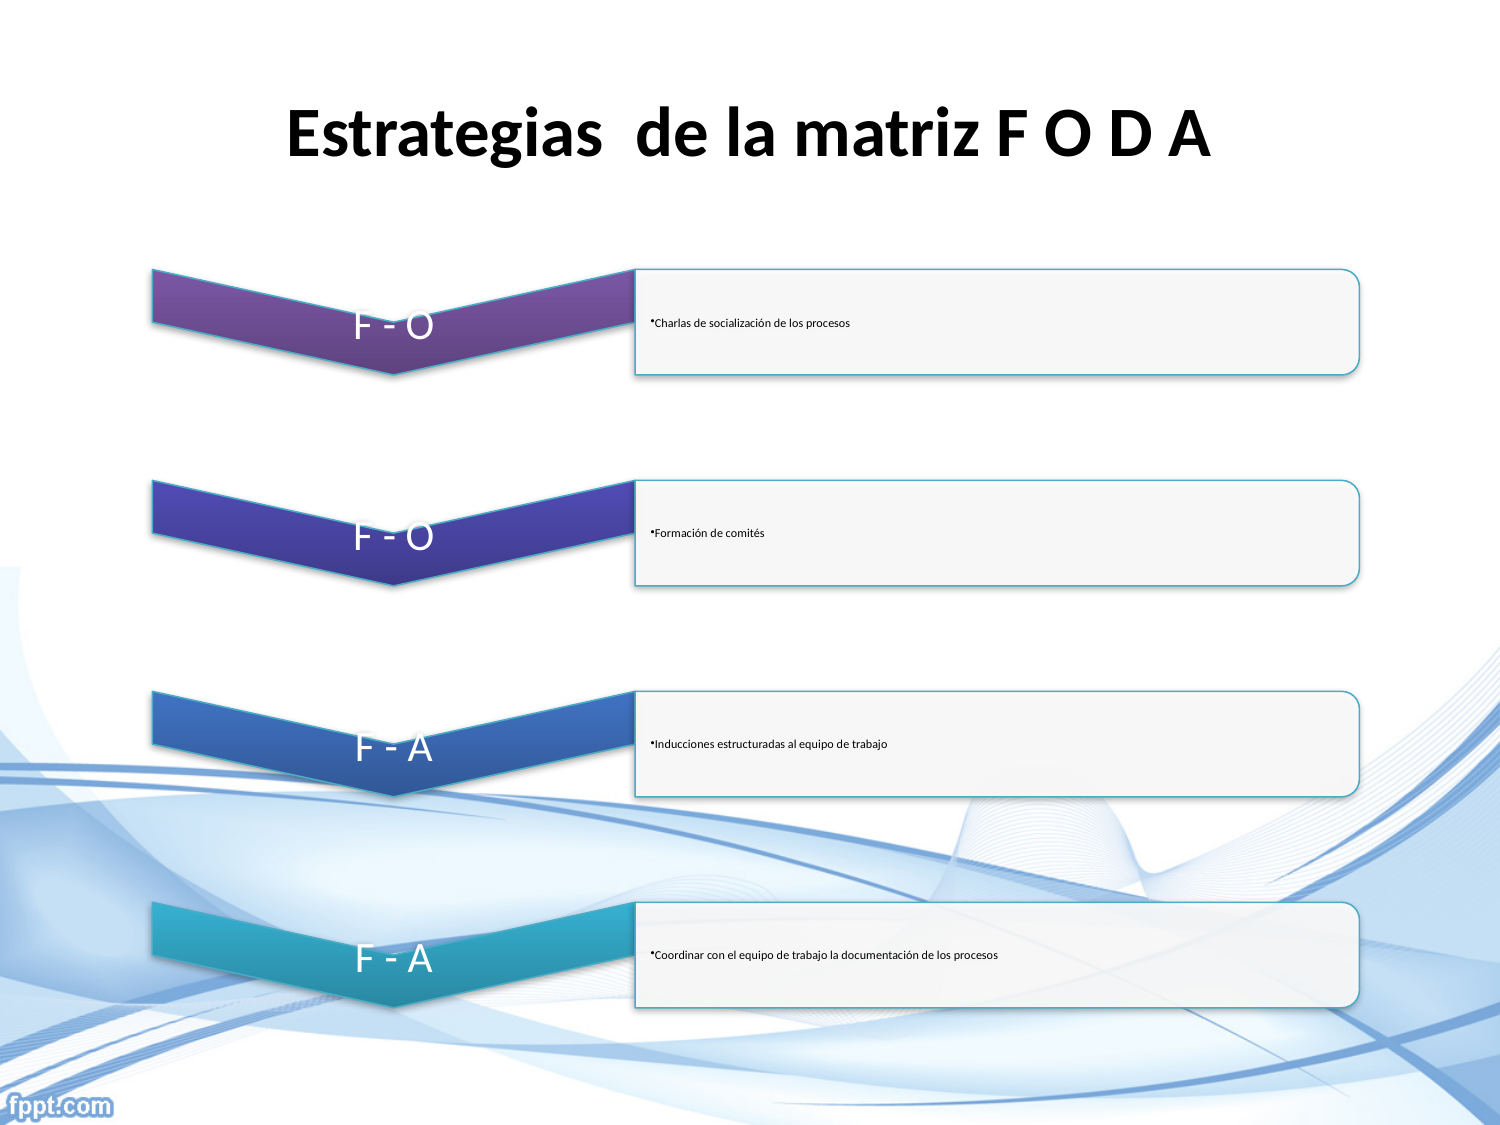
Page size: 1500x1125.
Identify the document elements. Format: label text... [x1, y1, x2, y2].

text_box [152, 269, 1360, 1008]
picture [0, 0, 1500, 1125]
title Estrategias de la matriz F O D A [74, 56, 1426, 200]
